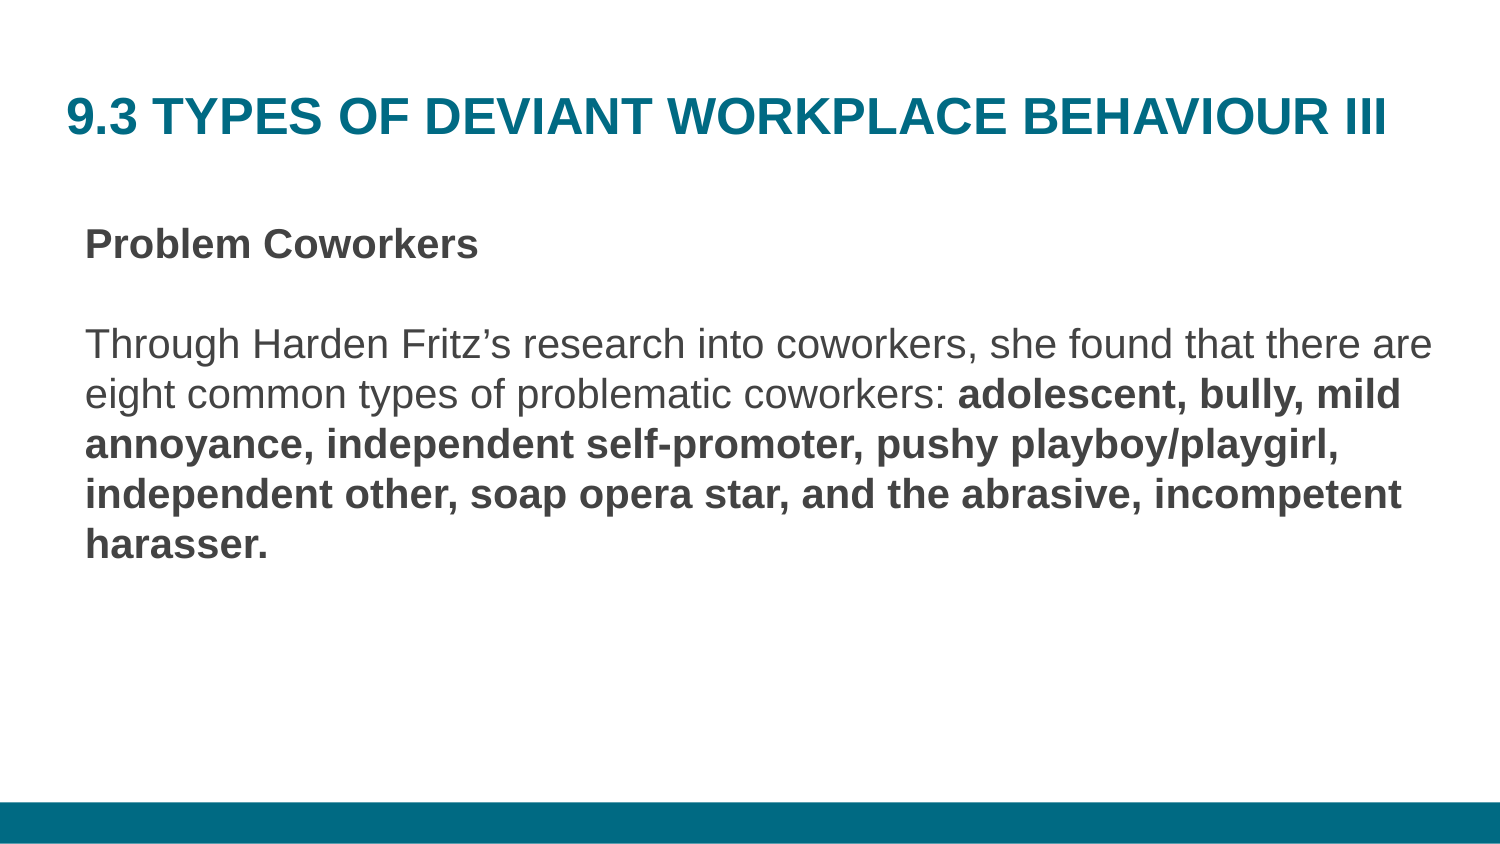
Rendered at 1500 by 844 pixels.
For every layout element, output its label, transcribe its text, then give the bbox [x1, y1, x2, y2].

list Problem Coworkers Through Harden Fritz’s research into coworkers, she found that there are eight common types of problematic coworkers: adolescent, bully, mild annoyance, independent self-promoter, pushy playboy/playgirl, independent other, soap opera star, and the abrasive, incompetent harasser. [51, 201, 1449, 750]
title 9.3 TYPES OF DEVIANT WORKPLACE BEHAVIOUR III [51, 67, 1449, 167]
